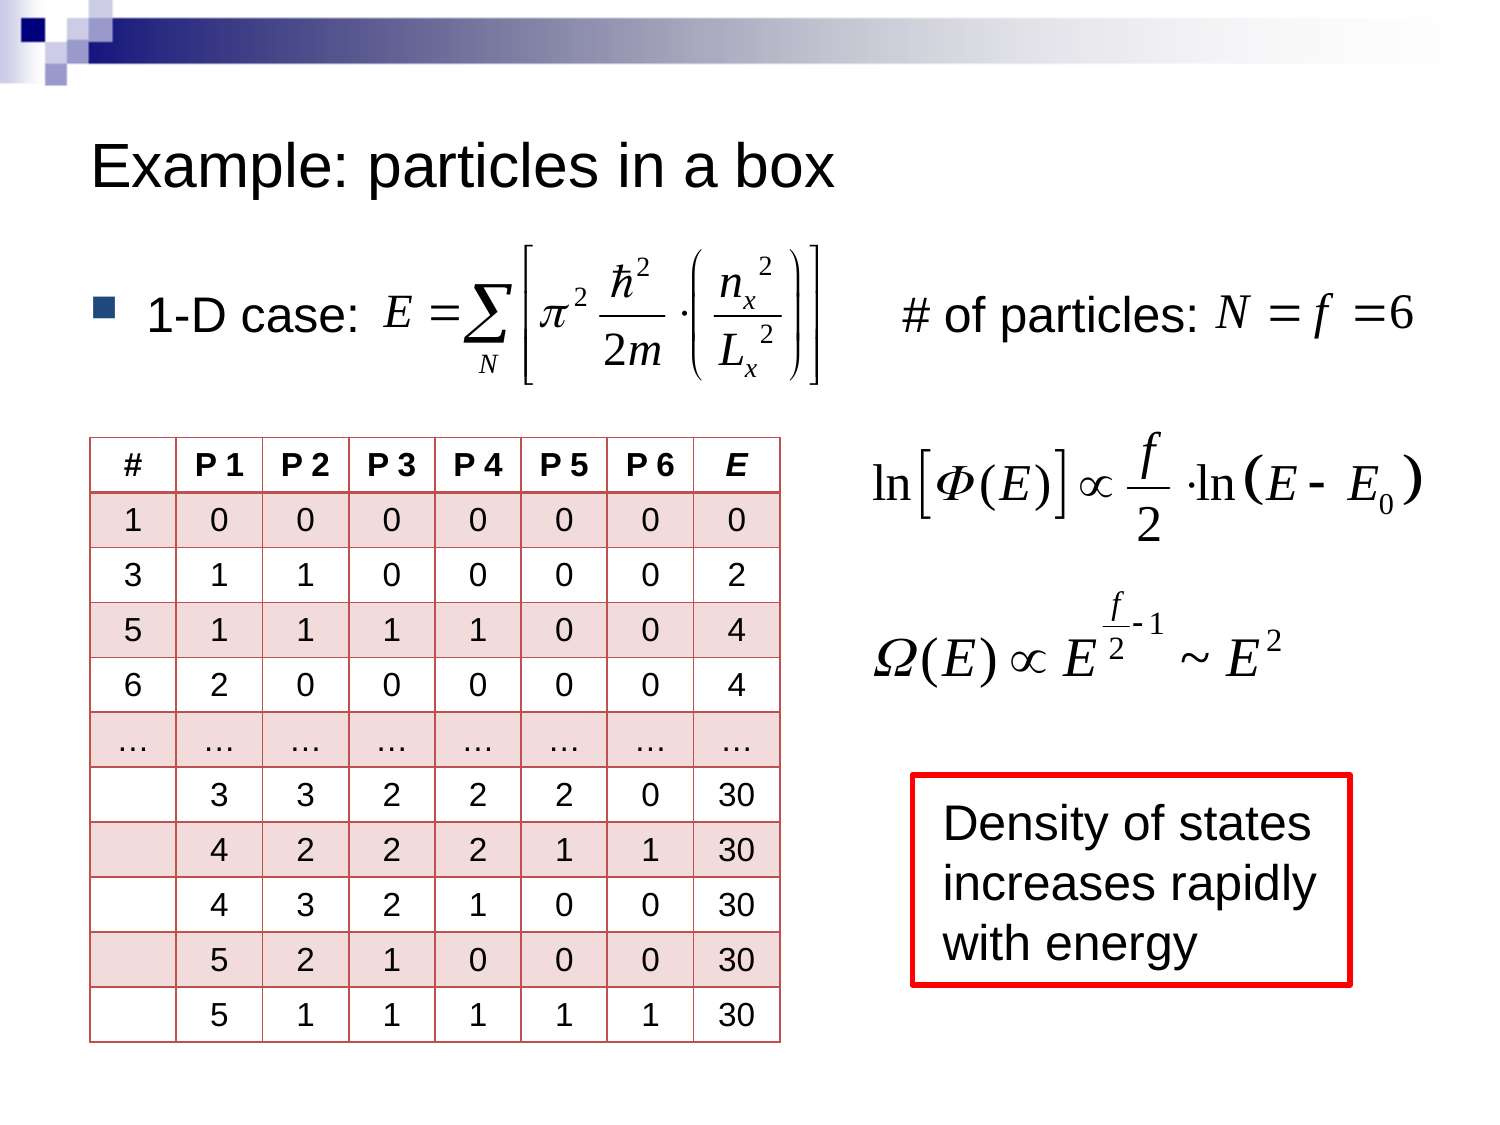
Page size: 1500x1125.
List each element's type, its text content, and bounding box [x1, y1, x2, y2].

table_cell … [694, 713, 779, 766]
table_cell 0 [263, 494, 348, 547]
table_cell 30 [694, 768, 779, 821]
table_cell 0 [608, 494, 693, 547]
table_cell 0 [608, 768, 693, 821]
table_header P 5 [522, 438, 606, 491]
table_cell … [263, 713, 348, 766]
table_cell 30 [694, 933, 779, 986]
table_cell 0 [263, 658, 348, 711]
table_cell 6 [91, 658, 175, 711]
table_cell 0 [436, 933, 520, 986]
table_cell … [177, 713, 262, 766]
table_cell 0 [608, 658, 693, 711]
title Example: particles in a box [74, 74, 1426, 251]
table_cell 1 [91, 494, 175, 547]
table_cell … [608, 713, 693, 766]
table_cell 1 [436, 603, 520, 657]
table_cell 0 [608, 933, 693, 986]
table_cell 30 [694, 988, 779, 1041]
table_cell 1 [263, 603, 348, 657]
list 1-D case: [74, 274, 1426, 413]
table_cell 0 [522, 494, 606, 547]
table_cell 1 [177, 548, 262, 602]
table_cell 1 [263, 548, 348, 602]
table_cell 30 [694, 878, 779, 931]
table_cell … [350, 713, 434, 766]
table_cell 0 [350, 494, 434, 547]
table_header P 2 [263, 438, 348, 491]
table_header P 1 [177, 438, 262, 491]
table_cell 1 [263, 988, 348, 1041]
table_cell 2 [263, 933, 348, 986]
table_cell 0 [522, 878, 606, 931]
table_cell 3 [91, 548, 175, 602]
table_header P 6 [608, 438, 693, 491]
table_cell [91, 988, 175, 1041]
table_cell 2 [436, 768, 520, 821]
table_cell 0 [522, 548, 606, 602]
table_cell 1 [522, 823, 606, 876]
table_cell 2 [522, 768, 606, 821]
table_cell 0 [608, 548, 693, 602]
table_cell 0 [436, 548, 520, 602]
table_cell … [436, 713, 520, 766]
table_cell 1 [436, 878, 520, 931]
table_cell 0 [522, 658, 606, 711]
table_cell 3 [177, 768, 262, 821]
table_cell 5 [91, 603, 175, 657]
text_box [374, 235, 838, 396]
table_cell 0 [350, 548, 434, 602]
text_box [864, 418, 1427, 553]
table_cell 4 [694, 658, 779, 711]
table_cell 1 [350, 988, 434, 1041]
table_cell 0 [350, 658, 434, 711]
table_cell … [91, 713, 175, 766]
table_cell 5 [177, 988, 262, 1041]
table_cell 1 [522, 988, 606, 1041]
table_header P 4 [436, 438, 520, 491]
table_cell 4 [694, 603, 779, 657]
table_cell 3 [263, 768, 348, 821]
table_header P 3 [350, 438, 434, 491]
table_cell 0 [522, 933, 606, 986]
table_cell 0 [694, 494, 779, 547]
table_cell 1 [350, 933, 434, 986]
table_cell [91, 823, 175, 876]
table_cell … [522, 713, 606, 766]
table_cell 0 [608, 878, 693, 931]
table_cell 2 [177, 658, 262, 711]
table_cell 1 [350, 603, 434, 657]
table_cell 1 [608, 988, 693, 1041]
table_cell 2 [436, 823, 520, 876]
table_cell 1 [608, 823, 693, 876]
table_cell 2 [350, 768, 434, 821]
table_cell 0 [436, 658, 520, 711]
table_cell 4 [177, 878, 262, 931]
table_header E [694, 438, 779, 491]
table_header # [91, 438, 175, 491]
picture [0, 0, 1500, 1125]
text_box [1205, 282, 1423, 350]
table_cell 4 [177, 823, 262, 876]
table_cell 30 [694, 823, 779, 876]
table_cell 5 [177, 933, 262, 986]
table_cell 1 [177, 603, 262, 657]
table_cell 0 [436, 494, 520, 547]
table_cell [91, 768, 175, 821]
table_cell 2 [350, 878, 434, 931]
table_cell 0 [608, 603, 693, 657]
table_cell 2 [694, 548, 779, 602]
table_cell 0 [177, 494, 262, 547]
table_cell [91, 878, 175, 931]
text_box Density of states increases rapidly with energy [912, 774, 1350, 985]
table_cell 3 [263, 878, 348, 931]
table_cell 2 [263, 823, 348, 876]
table_cell 1 [436, 988, 520, 1041]
table_cell 0 [522, 603, 606, 657]
text_box # of particles: [887, 274, 1223, 350]
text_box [862, 578, 1292, 701]
table_cell [91, 933, 175, 986]
table_cell 2 [350, 823, 434, 876]
